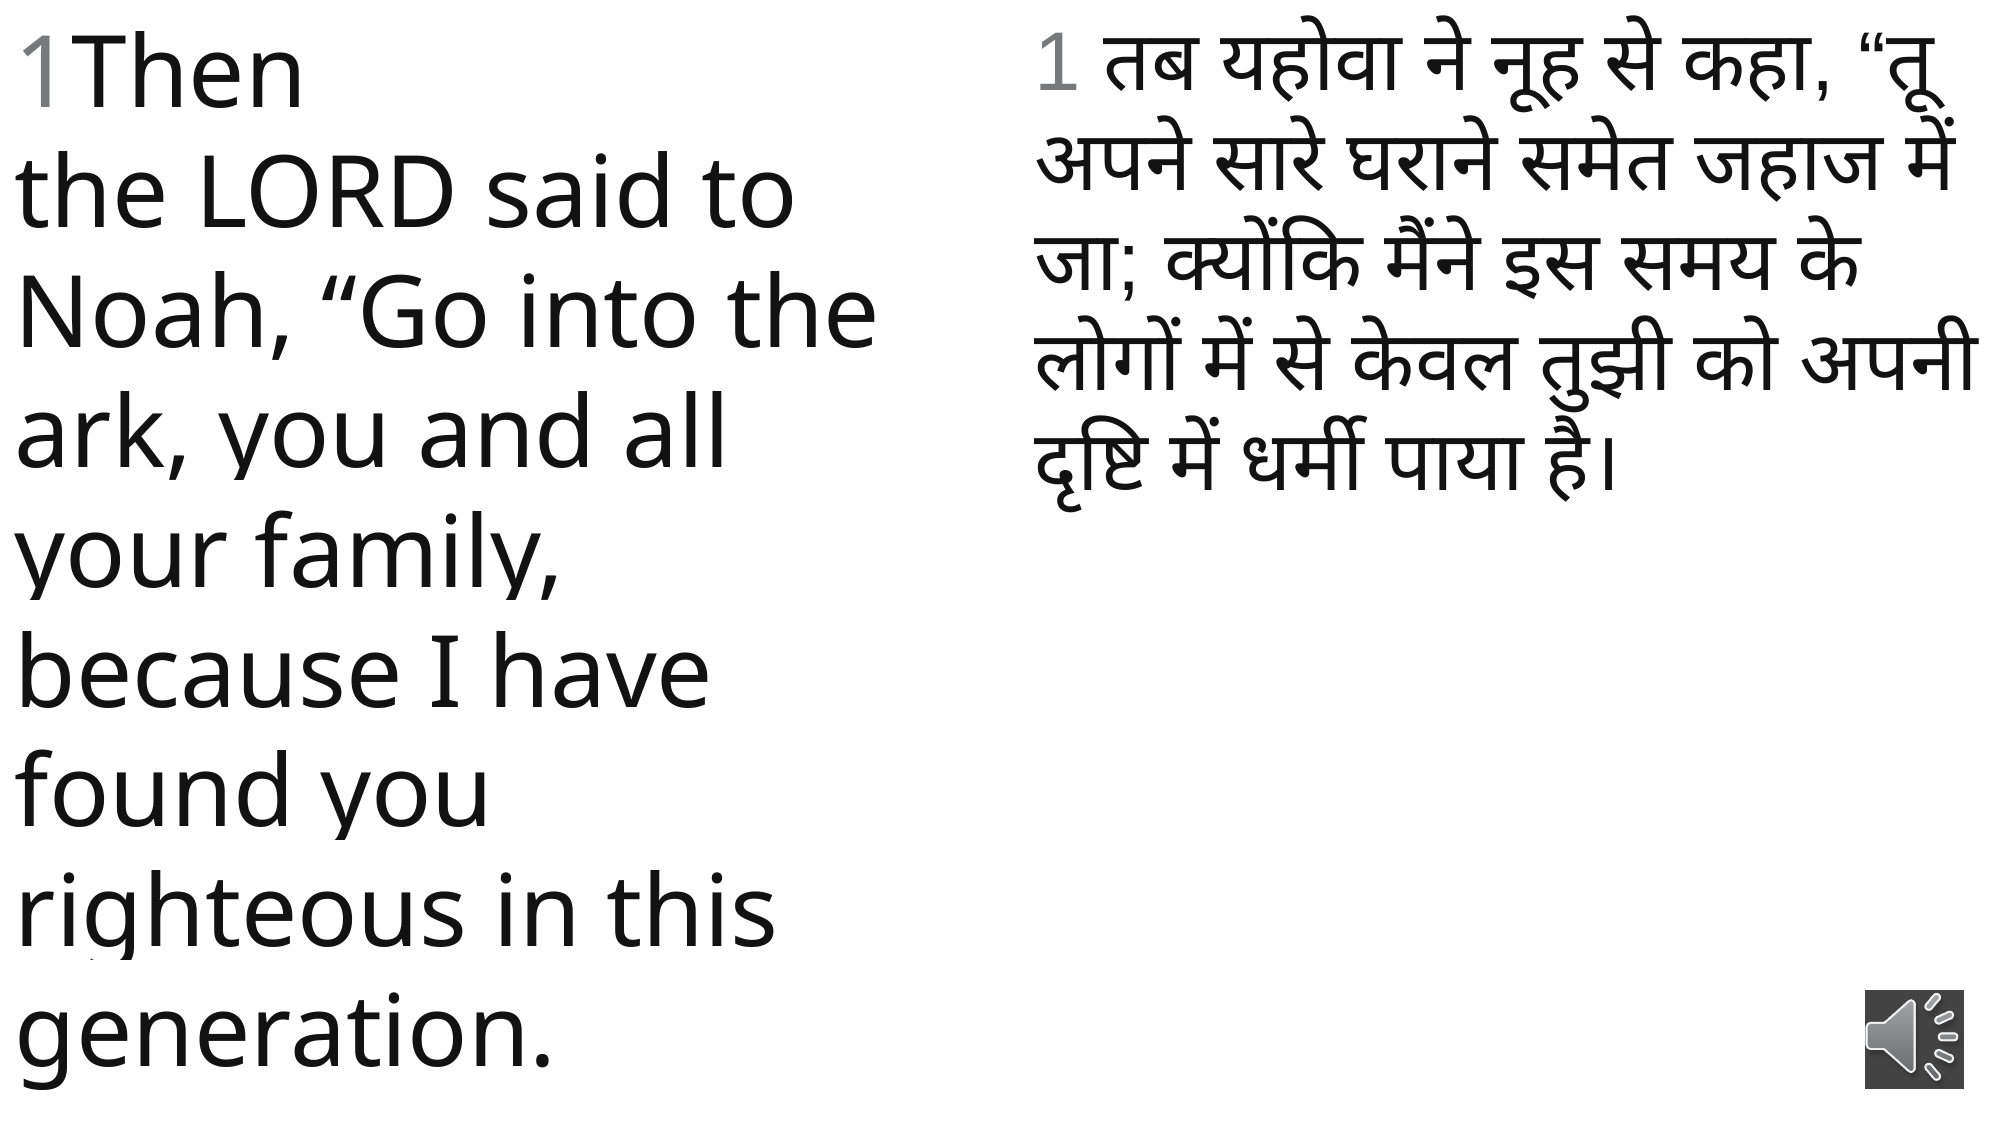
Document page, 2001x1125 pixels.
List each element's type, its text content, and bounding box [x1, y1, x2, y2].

picture [1864, 989, 1965, 1090]
text_box 1Then the Lord said to Noah, “Go into the ark, you and all your family, because I have found you righteous in this generation. [0, 0, 981, 1125]
text_box 1 तब यहोवा ने नूह से कहा, “तू अपने सारे घराने समेत जहाज में जा; क्योंकि मैंने इस समय के लोगों में से केवल तुझी को अपनी दृष्टि में धर्मी पाया है। [1019, 0, 2000, 1125]
